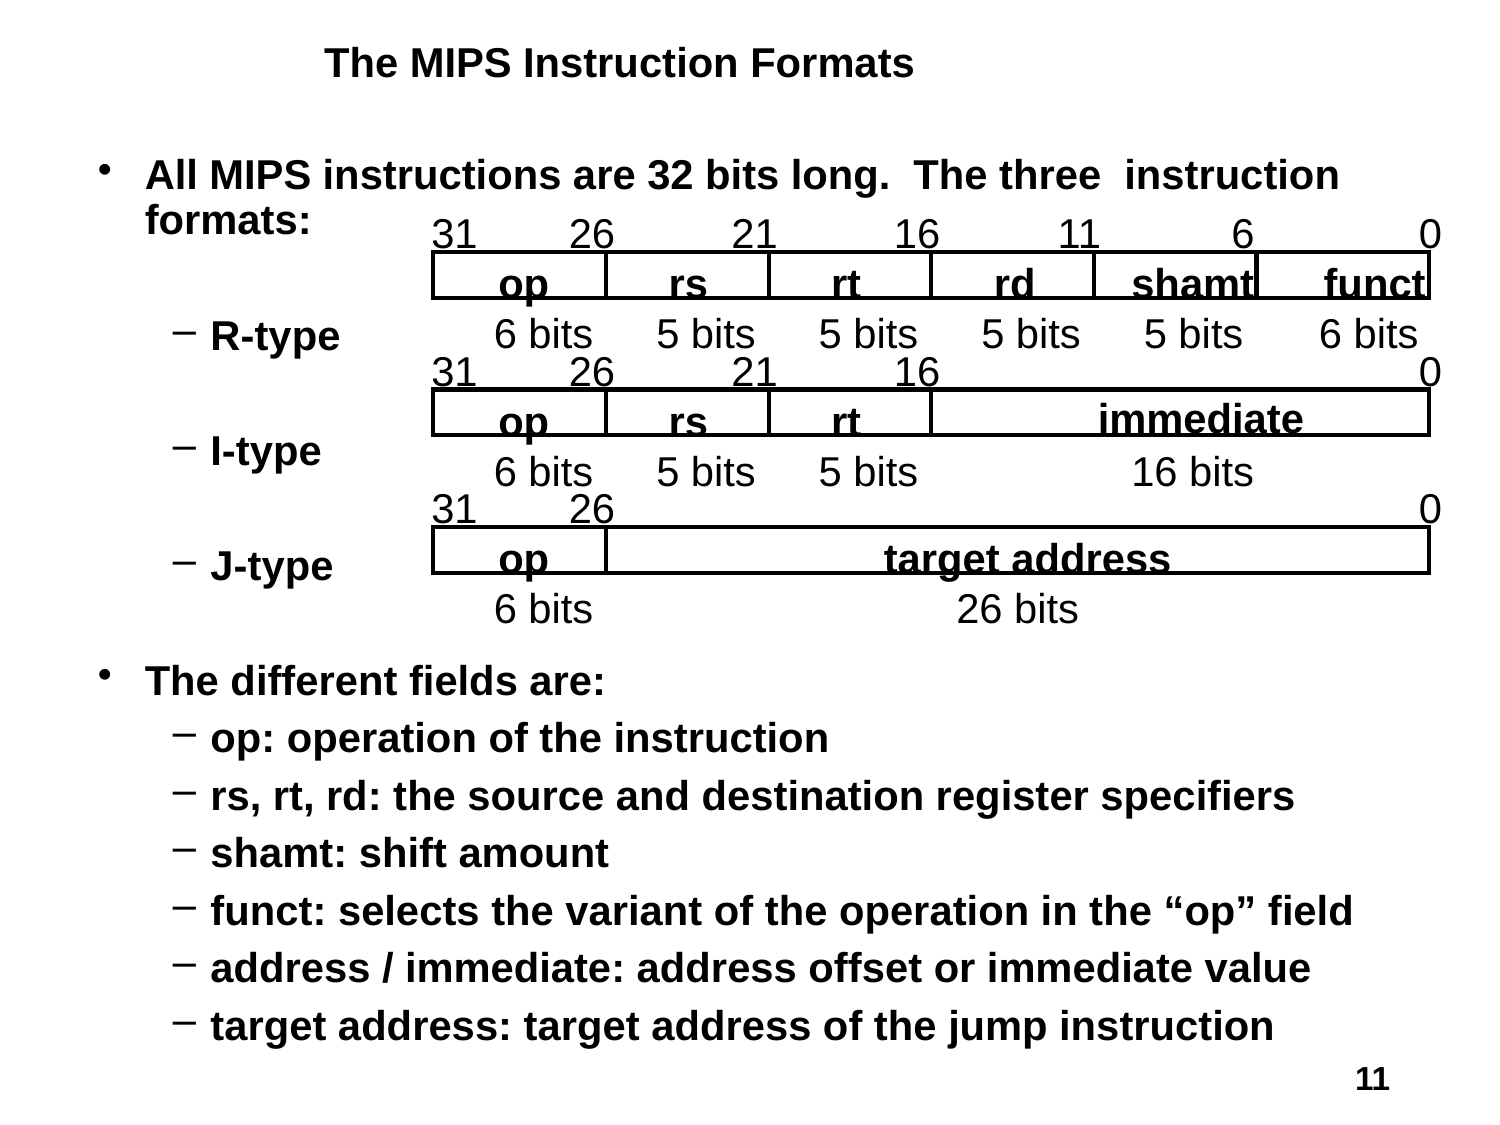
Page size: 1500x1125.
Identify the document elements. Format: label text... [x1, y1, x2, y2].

text_box The MIPS Instruction Formats [313, 37, 926, 91]
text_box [416, 337, 1458, 503]
text_box All MIPS instructions are 32 bits long. The three instruction formats: R-type I-type J-type The different fields are: op: operation of the instruction rs, rt, rd: the source and destination register specifiers shamt: shift amount funct: selects the variant of the operation in the “op” field address / immediate: address offset or immediate value target address: target address of the jump instruction [87, 149, 1432, 1054]
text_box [416, 511, 1458, 640]
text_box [416, 199, 1458, 336]
